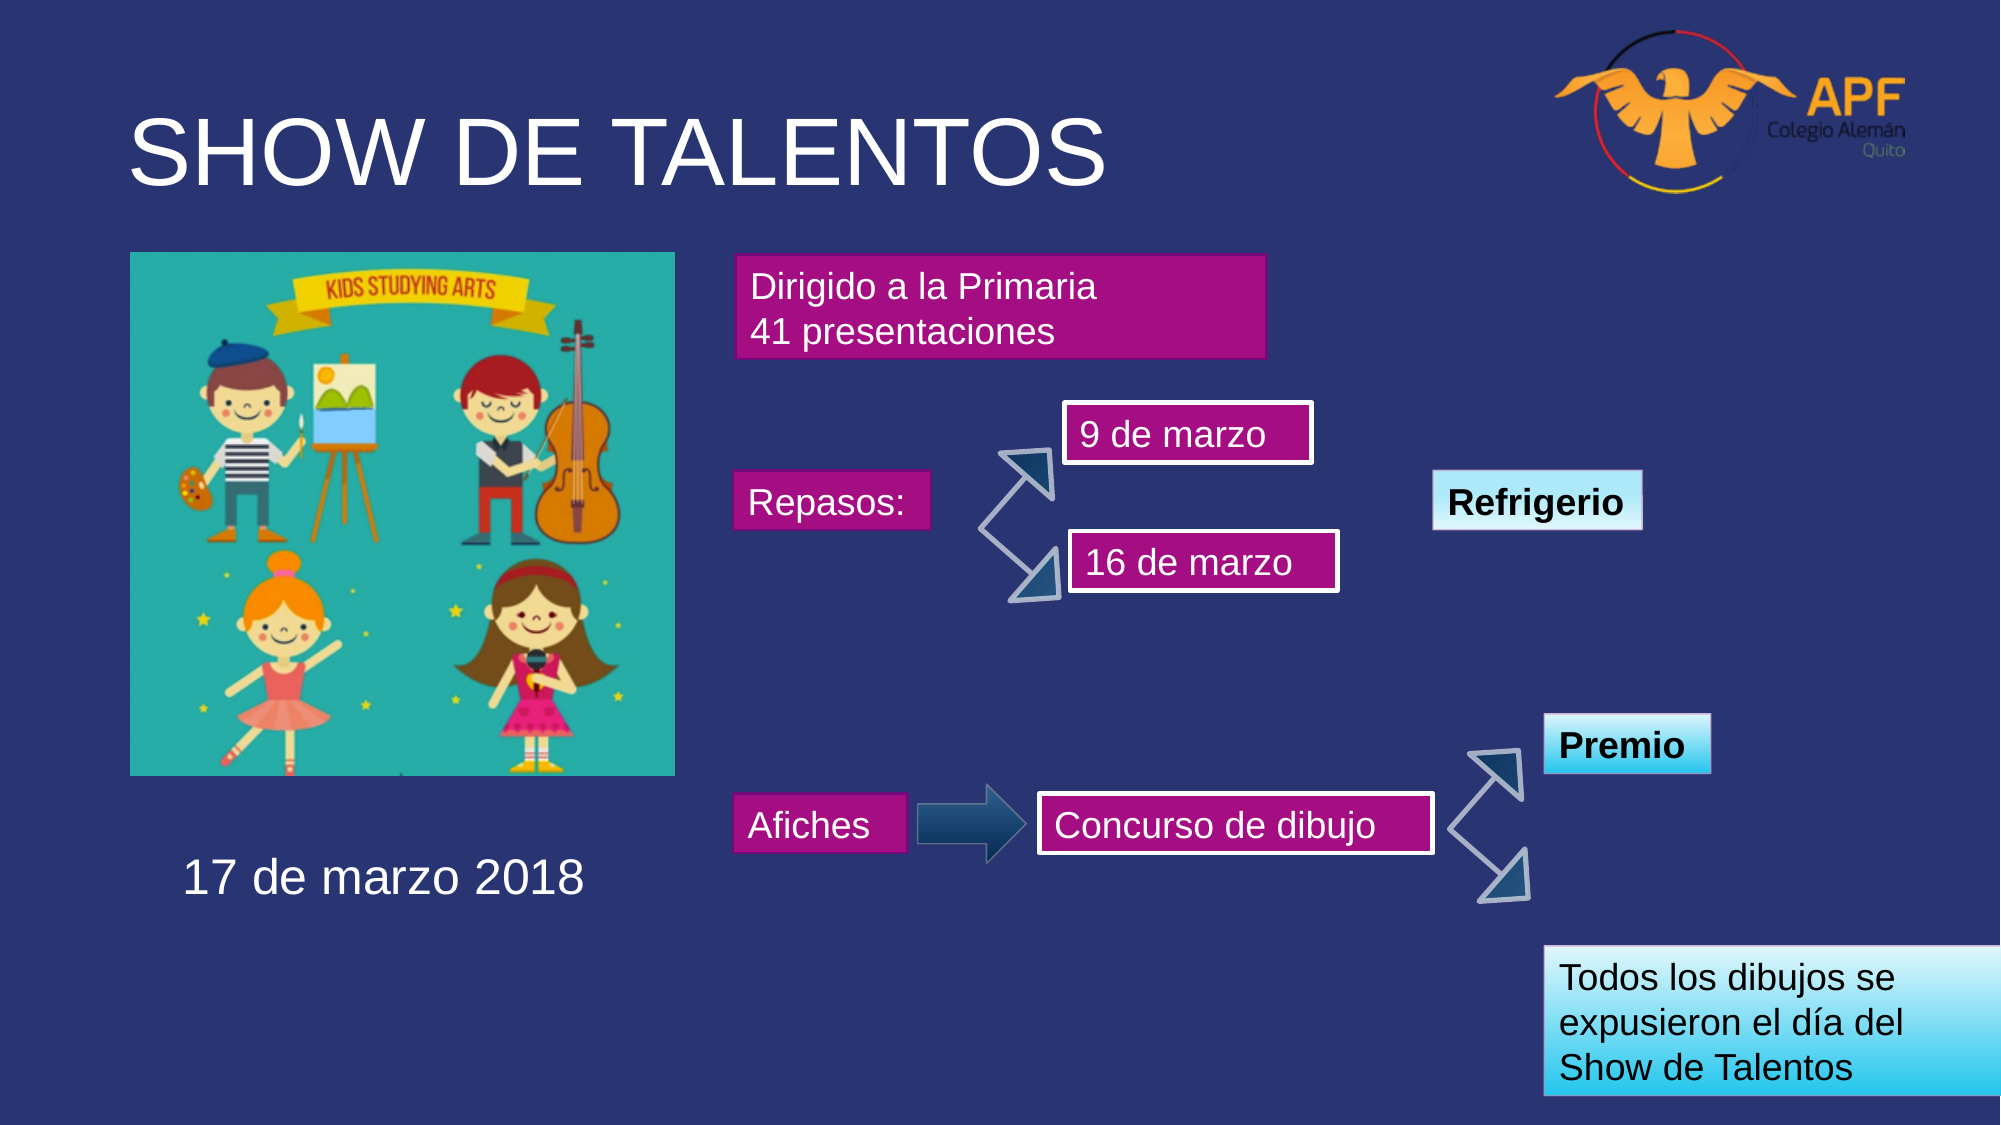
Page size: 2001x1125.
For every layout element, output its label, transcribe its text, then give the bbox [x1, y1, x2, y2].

text_box Dirigido a la Primaria 41 presentaciones [734, 253, 1268, 360]
text_box Afiches [732, 792, 909, 854]
title SHOW DE TALENTOS [112, 80, 1425, 213]
text_box Premio [1543, 713, 1712, 774]
text_box [916, 783, 1027, 865]
text_box 16 de marzo [1068, 529, 1340, 593]
picture [1554, 30, 1905, 195]
text_box 9 de marzo [1062, 400, 1314, 465]
text_box 17 de marzo 2018 [167, 837, 669, 912]
text_box [979, 449, 1060, 602]
text_box [1448, 749, 1529, 903]
text_box Refrigerio [1432, 469, 1643, 531]
text_box Repasos: [732, 469, 932, 531]
text_box Todos los dibujos se expusieron el día del Show de Talentos [1543, 945, 2000, 1096]
text_box Concurso de dibujo [1037, 791, 1435, 855]
picture [129, 252, 675, 776]
